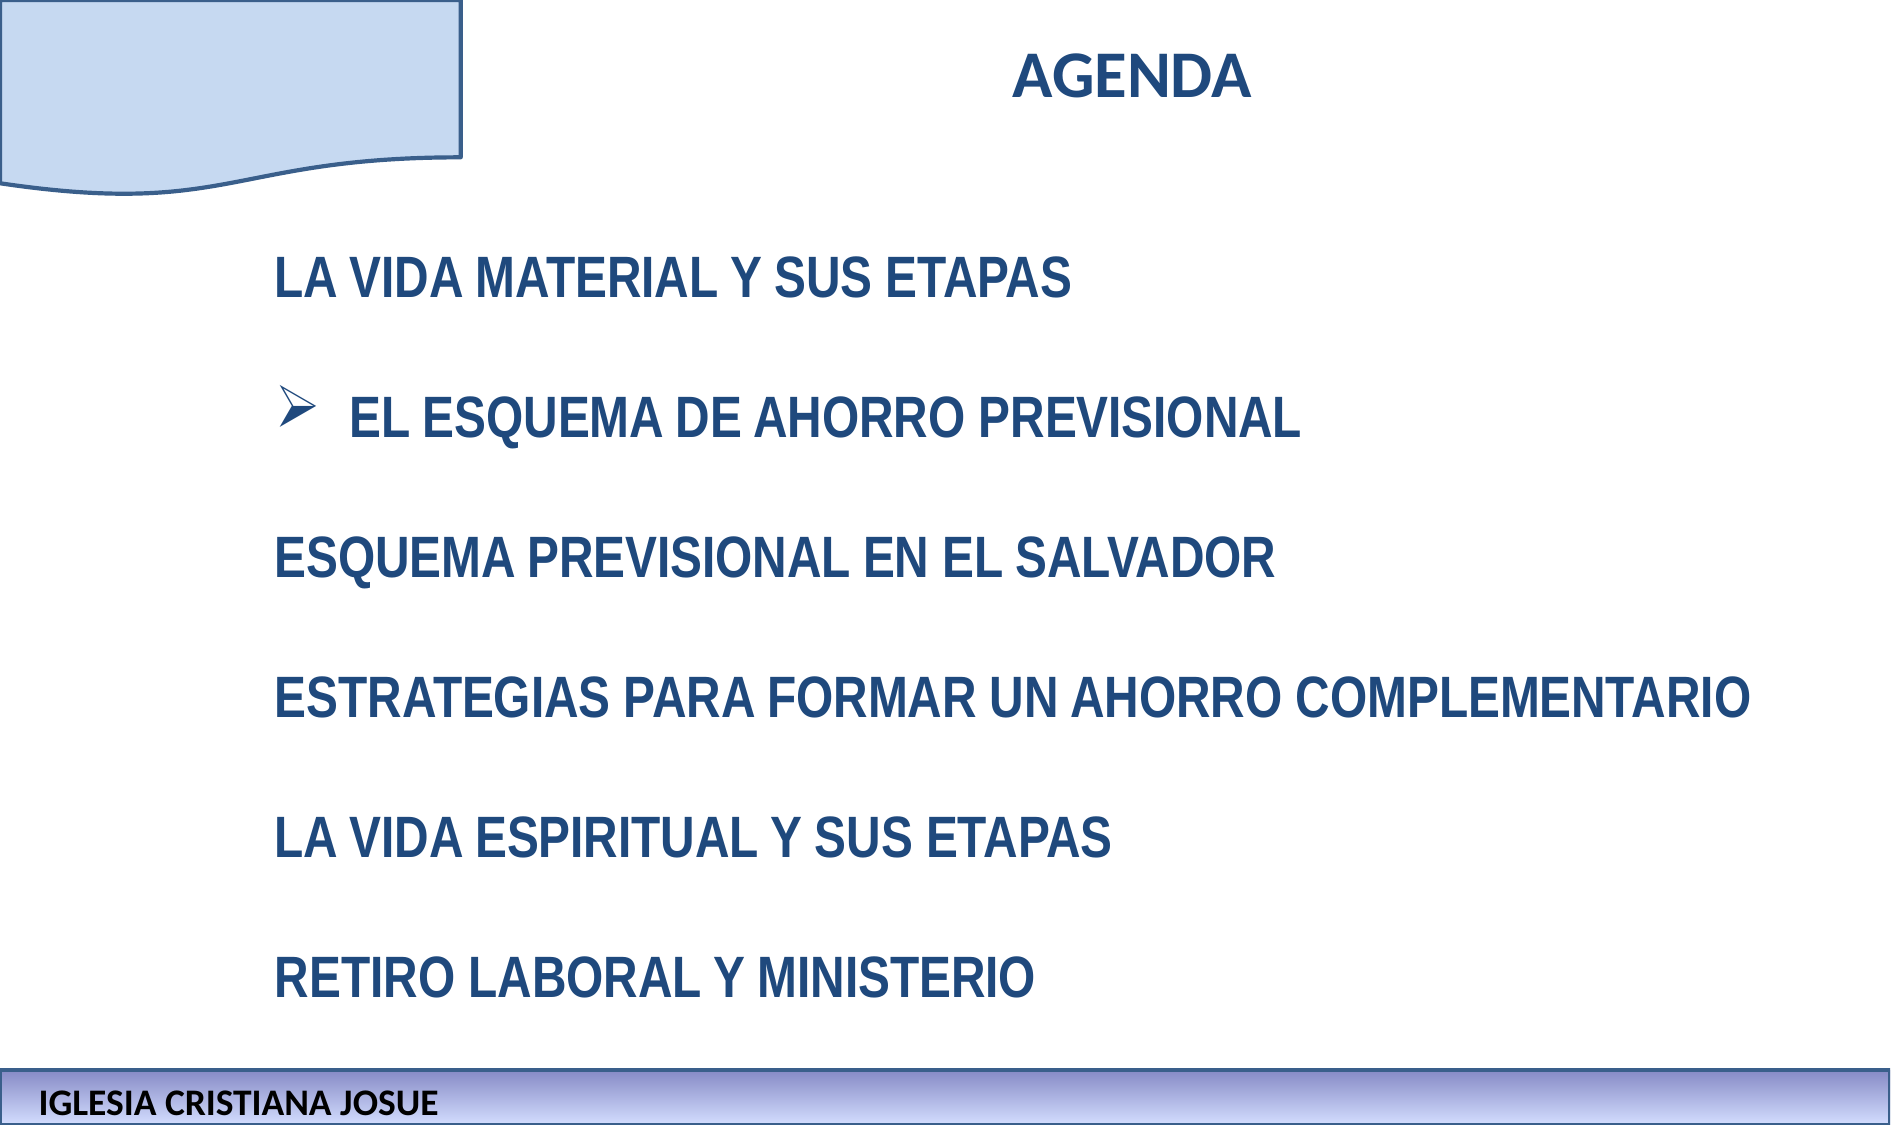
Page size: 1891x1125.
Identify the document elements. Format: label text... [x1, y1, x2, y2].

text_box [0, 1068, 1891, 1125]
text_box IGLESIA CRISTIANA JOSUE [23, 1070, 1867, 1125]
title AGENDA [468, 30, 1796, 112]
text_box LA VIDA MATERIAL Y SUS ETAPAS EL ESQUEMA DE AHORRO PREVISIONAL ESQUEMA PREVISIONAL EN EL SALVADOR ESTRATEGIAS PARA FORMAR UN AHORRO COMPLEMENTARIO LA VIDA ESPIRITUAL Y SUS ETAPAS RETIRO LABORAL Y MINISTERIO [259, 231, 1808, 1017]
